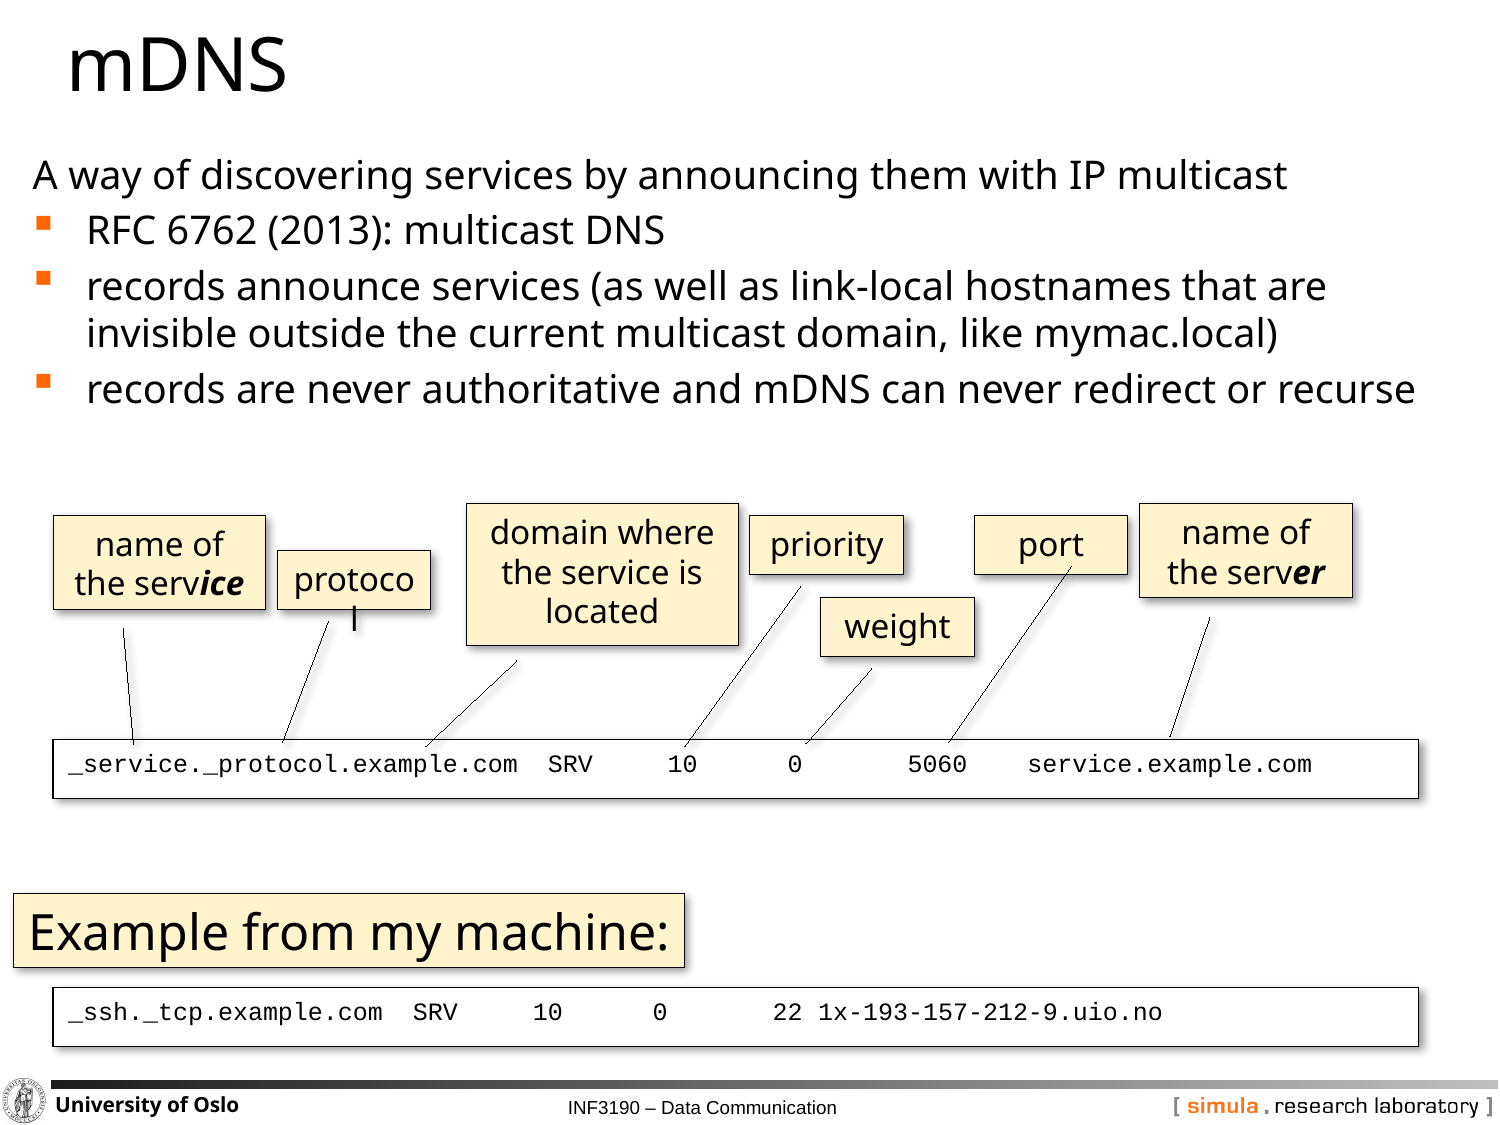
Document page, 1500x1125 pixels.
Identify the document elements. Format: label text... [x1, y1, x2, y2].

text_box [52, 503, 1353, 658]
list _service._protocol.example.com SRV 10 0 5060 service.example.com [52, 739, 1419, 799]
picture [1171, 1093, 1495, 1121]
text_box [52, 892, 1419, 1047]
picture [2, 1078, 51, 1124]
text_box A way of discovering services by announcing them with IP multicast RFC 6762 (2013): multicast DNS records announce services (as well as link-local hostnames that are invisible outside the current multicast domain, like mymac.local) records are never authoritative and mDNS can never redirect or recurse [17, 142, 1483, 457]
title mDNS [51, 20, 1495, 114]
